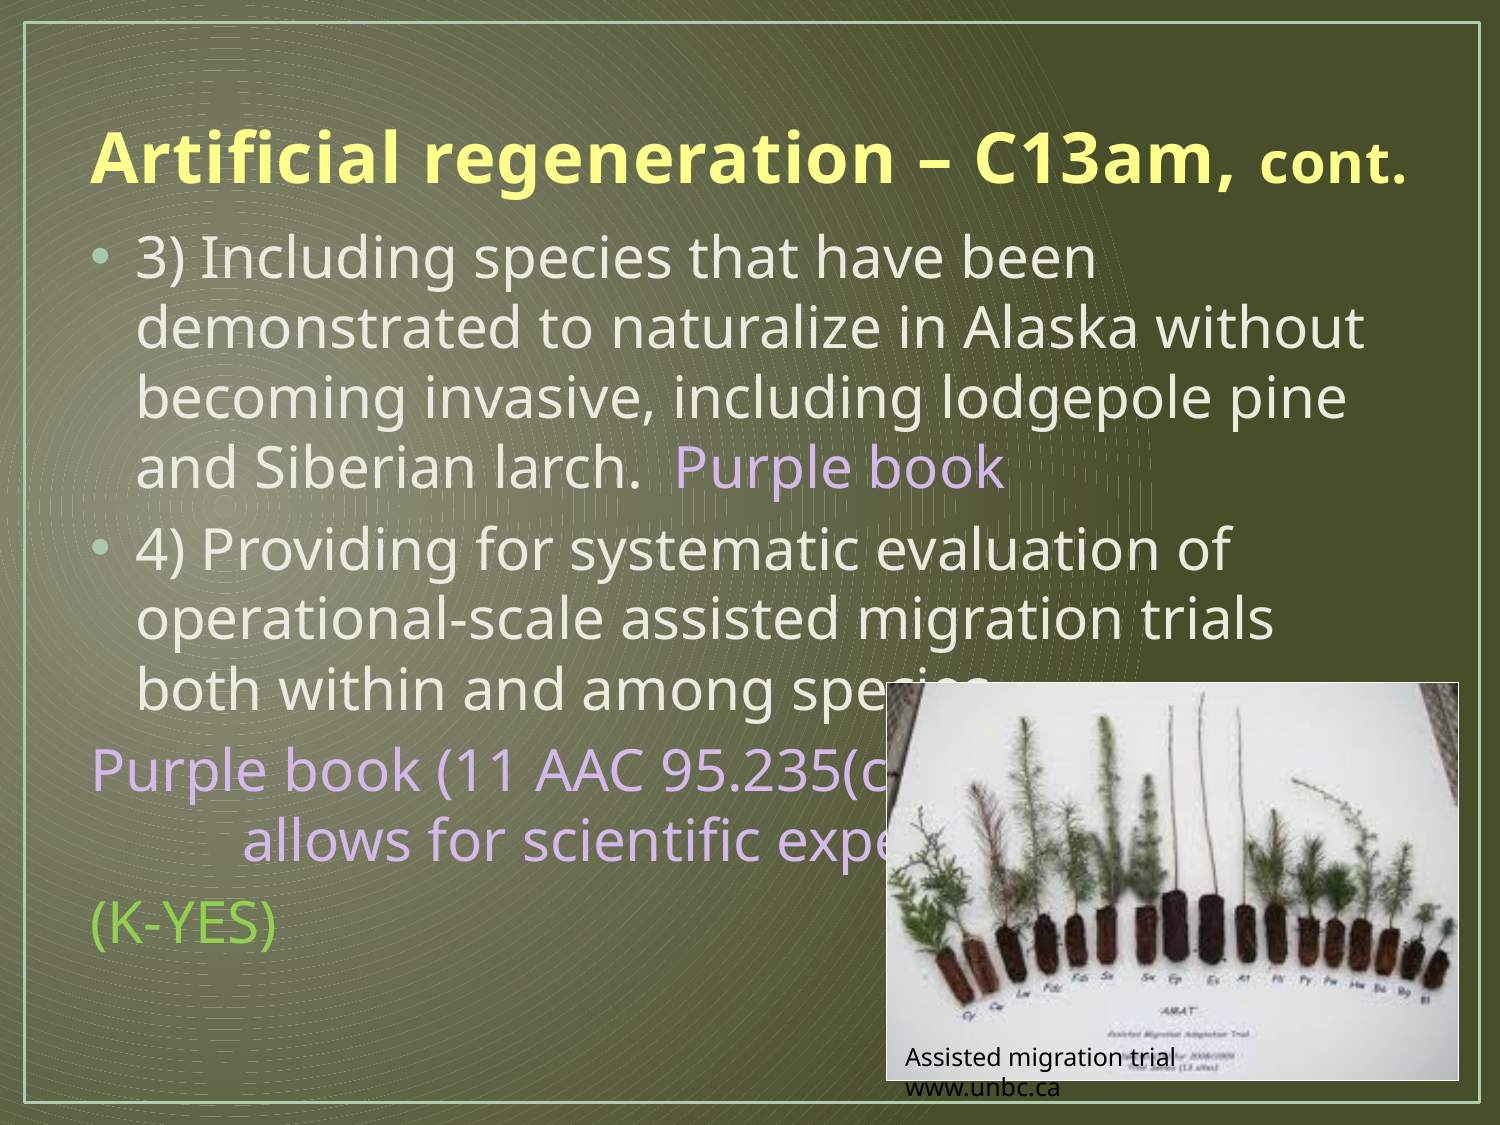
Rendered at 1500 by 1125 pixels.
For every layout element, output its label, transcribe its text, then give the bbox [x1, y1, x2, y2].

picture [887, 682, 1458, 1080]
title Artificial regeneration – C13am, cont. [75, 37, 1425, 205]
text_box Assisted migration trial www.unbc.ca [890, 1089, 1458, 1109]
list 3) Including species that have been demonstrated to naturalize in Alaska without becoming invasive, including lodgepole pine and Siberian larch. Purple book 4) Providing for systematic evaluation of operational-scale assisted migration trials both within and among species. Purple book (11 AAC 95.235(c) allows for scientific experiments) (K-YES) [75, 212, 1425, 975]
